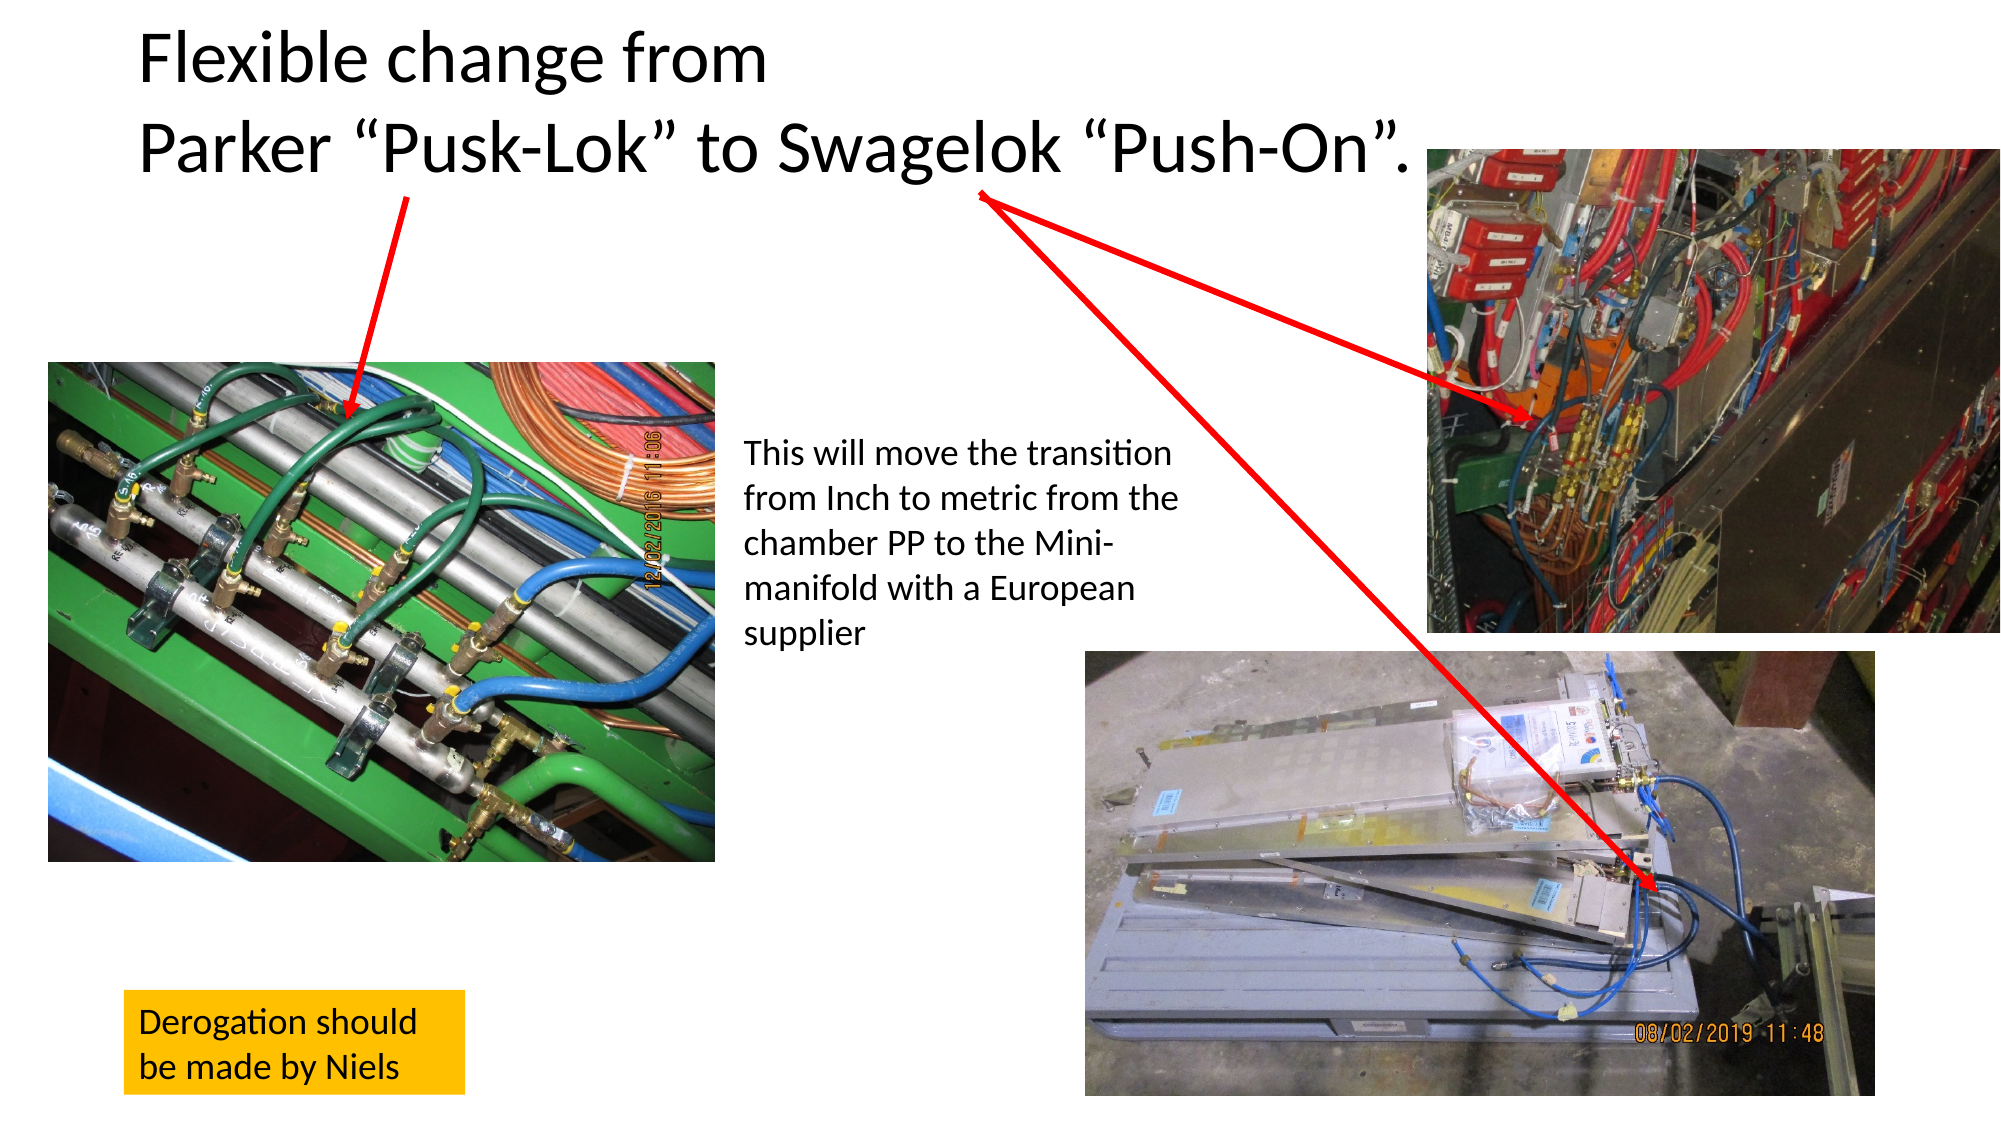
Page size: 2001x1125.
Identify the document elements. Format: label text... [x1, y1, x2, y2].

text_box This will move the transition from Inch to metric from the chamber PP to the Mini-manifold with a European supplier [728, 420, 979, 661]
text_box Flexible change from Parker “Pusk-Lok” to Swagelok “Push-On”. [123, 0, 1534, 195]
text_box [346, 196, 407, 420]
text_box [979, 196, 1534, 420]
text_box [979, 191, 1658, 893]
picture [48, 362, 715, 863]
text_box Derogation should be made by Niels [123, 989, 466, 1095]
picture [1084, 99, 2001, 1097]
